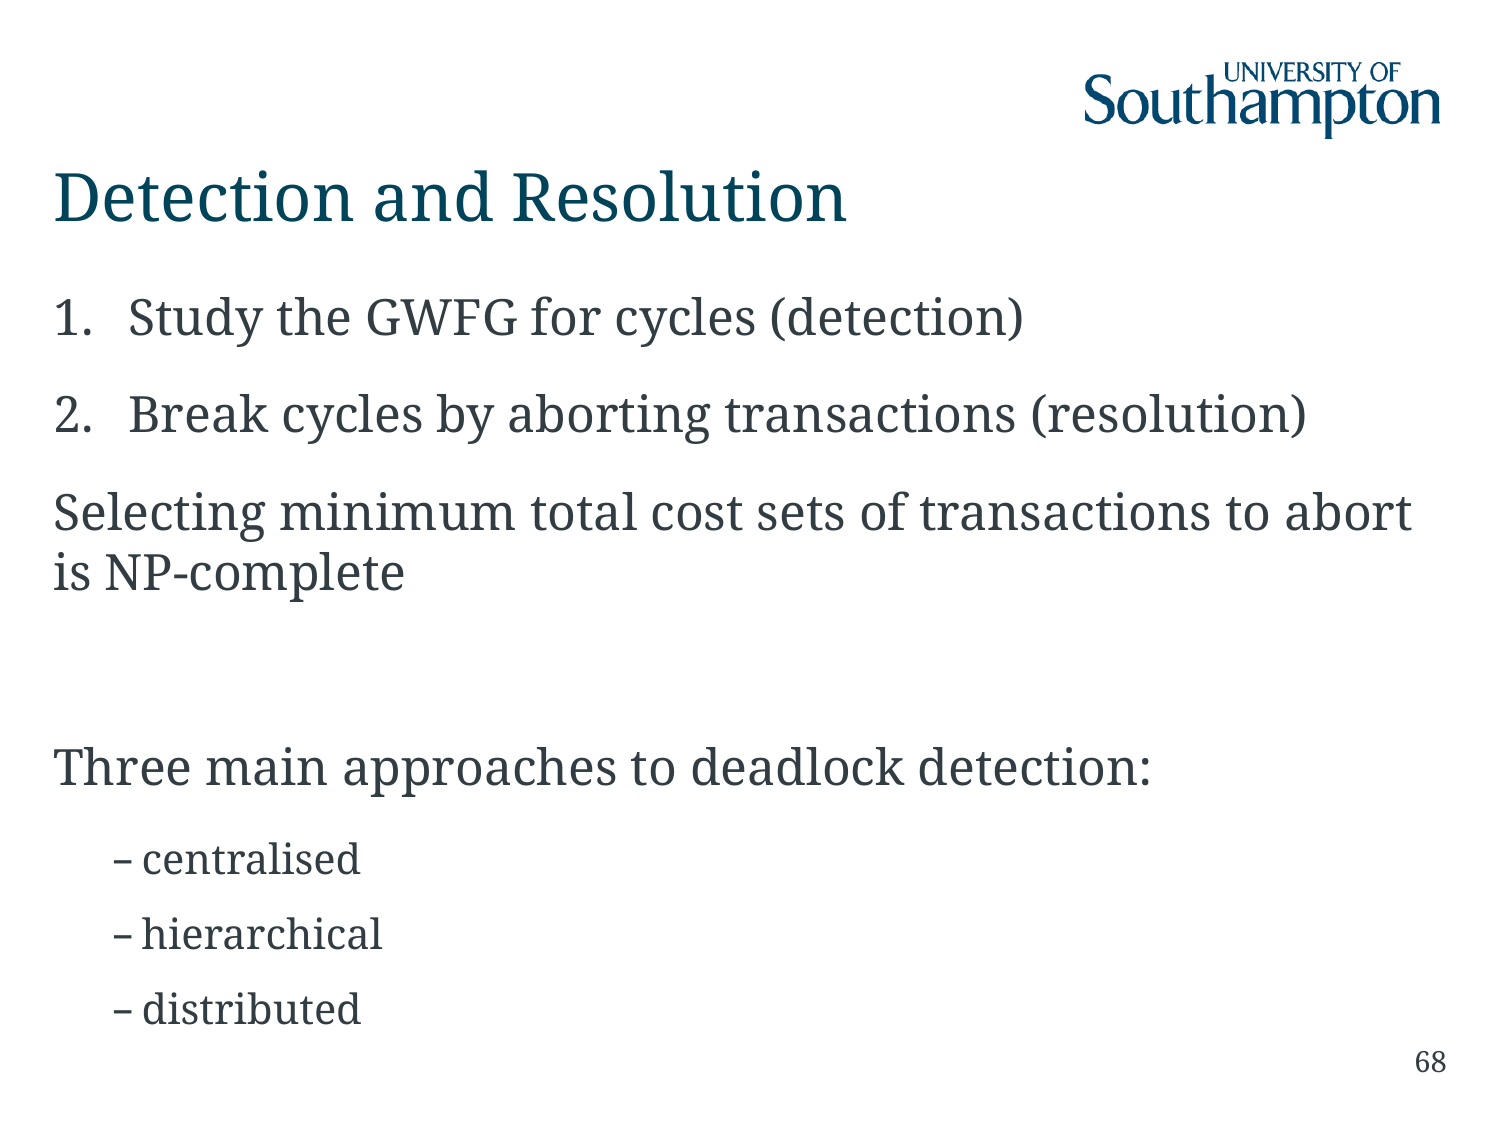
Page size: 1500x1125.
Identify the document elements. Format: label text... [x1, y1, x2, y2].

list Study the GWFG for cycles (detection) Break cycles by aborting transactions (resolution) Selecting minimum total cost sets of transactions to abort is NP-complete Three main approaches to deadlock detection: centralised hierarchical distributed [52, 277, 1448, 1011]
title Detection and Resolution [52, 147, 1448, 255]
picture [1085, 62, 1440, 139]
slide_number 68 [1159, 1035, 1448, 1088]
